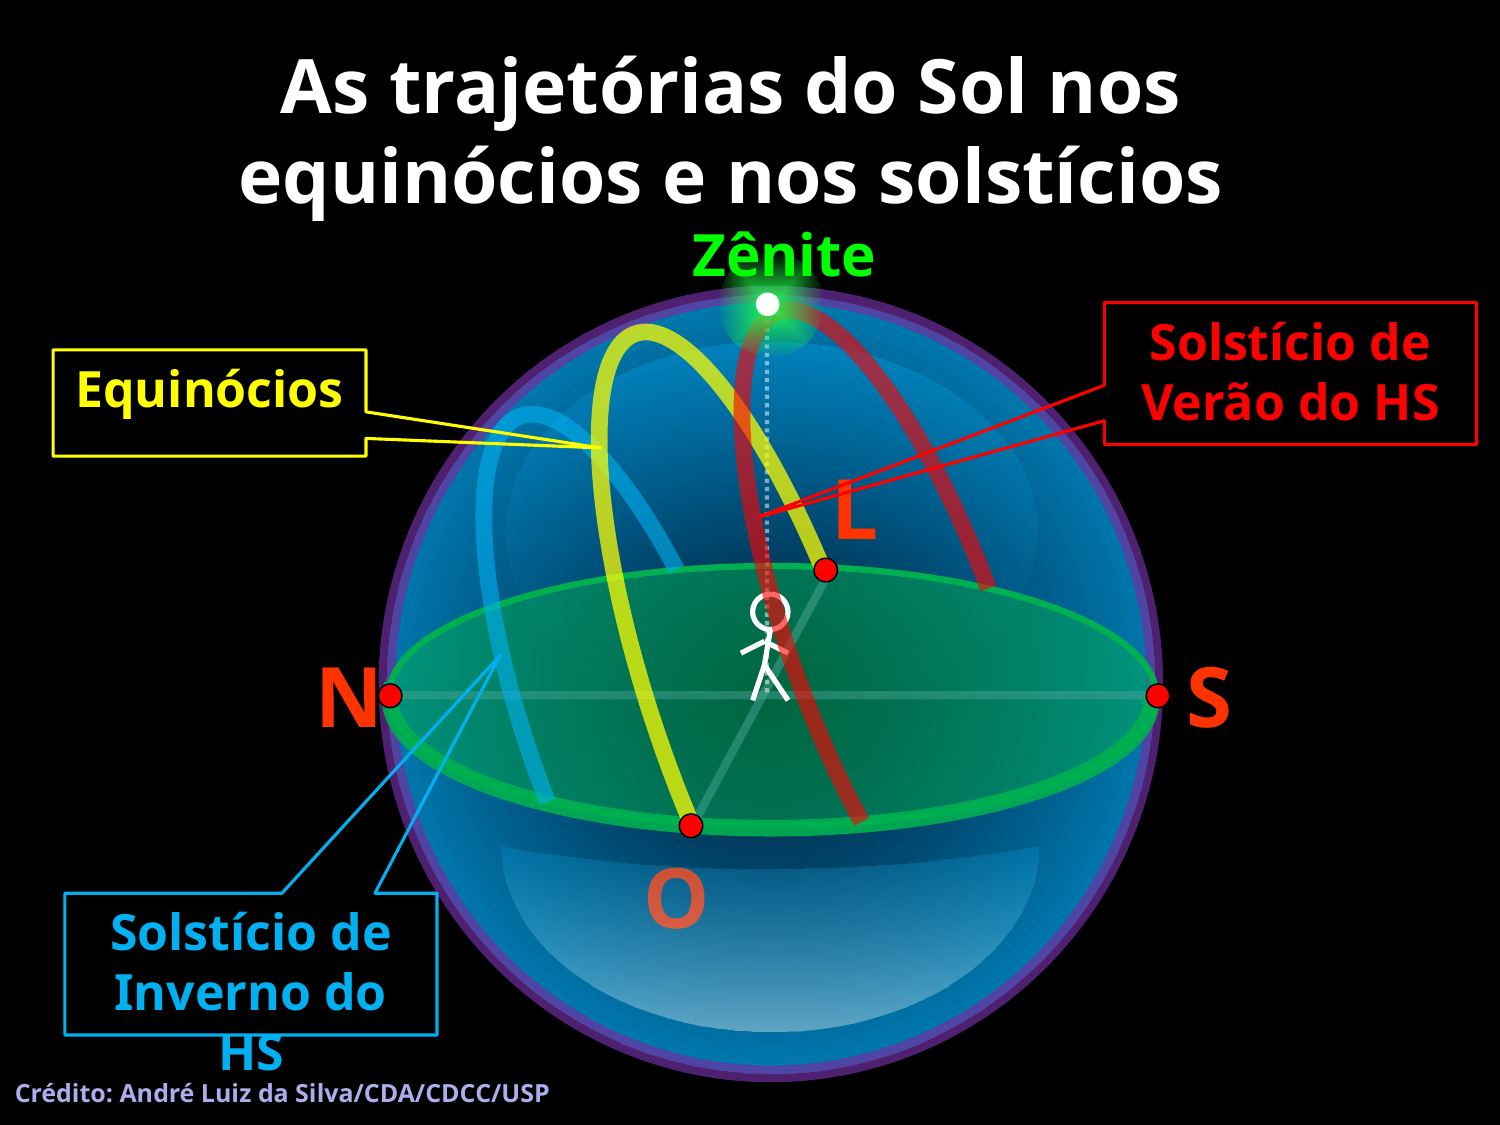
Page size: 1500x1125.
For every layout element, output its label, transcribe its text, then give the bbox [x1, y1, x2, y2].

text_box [300, 293, 1231, 1075]
text_box Solstício de Inverno do HS [64, 878, 295, 1035]
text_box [740, 593, 789, 701]
text_box Zênite [655, 210, 914, 292]
text_box Solstício de Verão do HS [1235, 302, 1477, 445]
text_box Crédito: André Luiz da Silva/CDA/CDCC/USP [0, 1070, 1500, 1116]
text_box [717, 251, 823, 357]
title As trajetórias do Sol nos equinócios e nos solstícios [93, 34, 1369, 223]
text_box Equinócios [53, 349, 295, 457]
